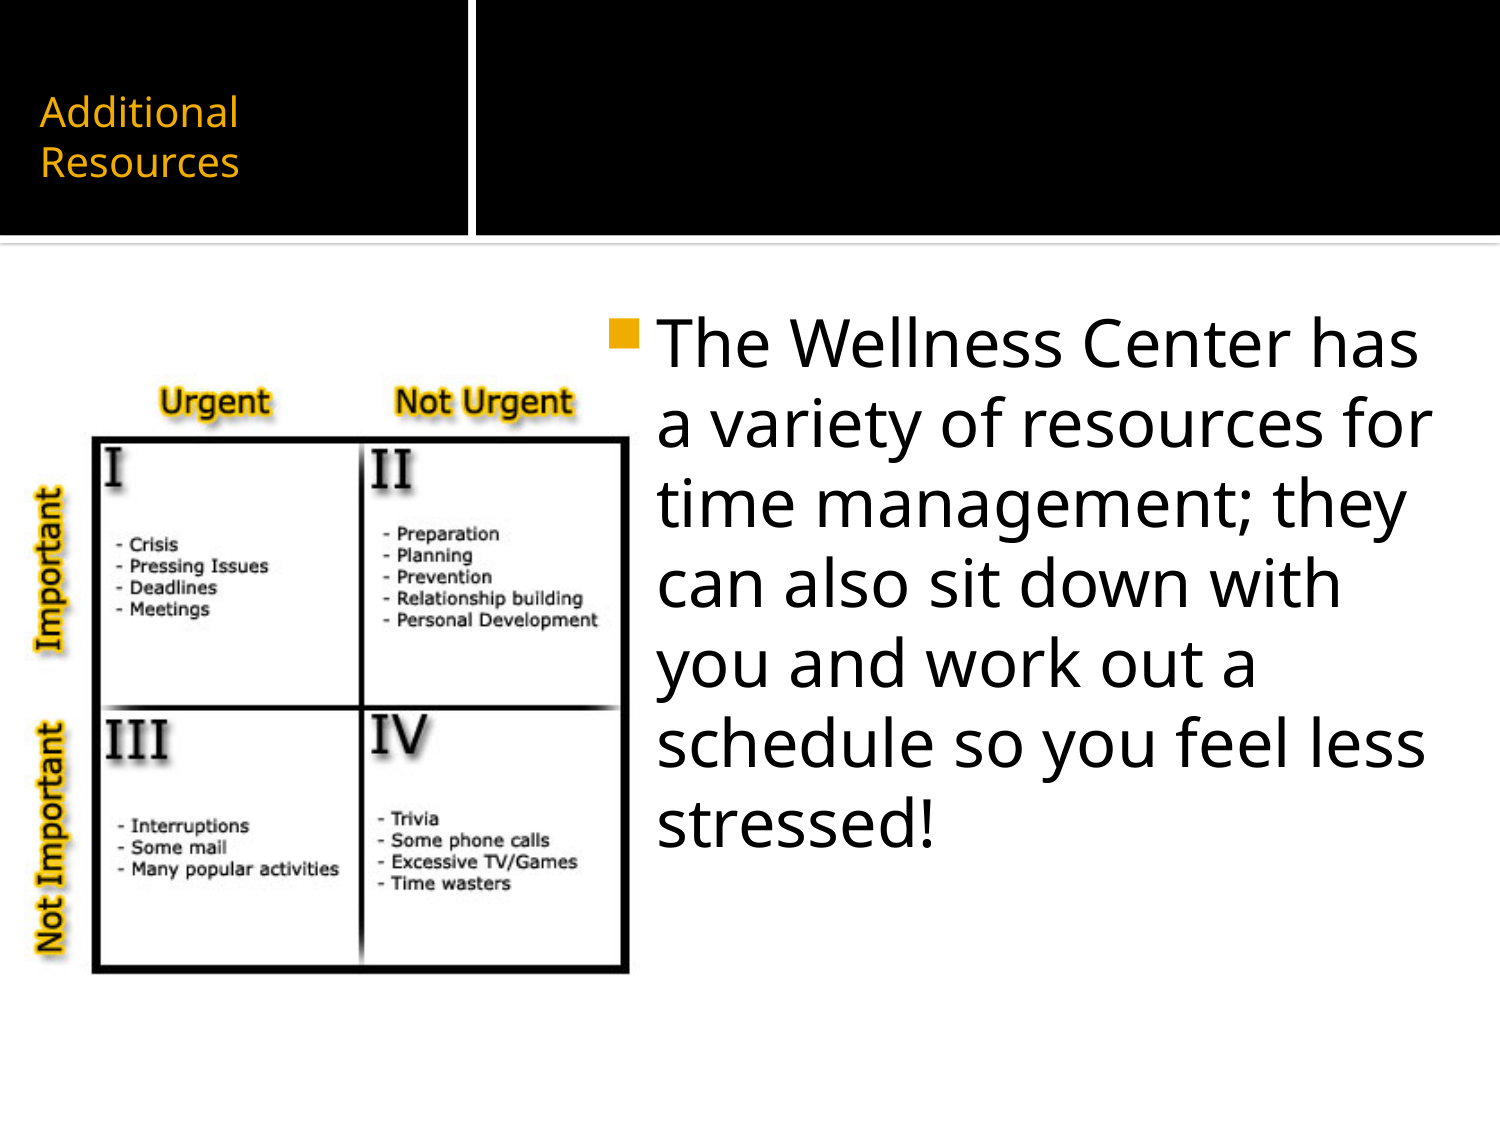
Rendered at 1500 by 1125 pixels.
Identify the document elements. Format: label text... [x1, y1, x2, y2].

picture [24, 374, 664, 1003]
list The Wellness Center has a variety of resources for time management; they can also sit down with you and work out a schedule so you feel less stressed! [575, 285, 1467, 1034]
title Additional Resources [27, 24, 442, 186]
